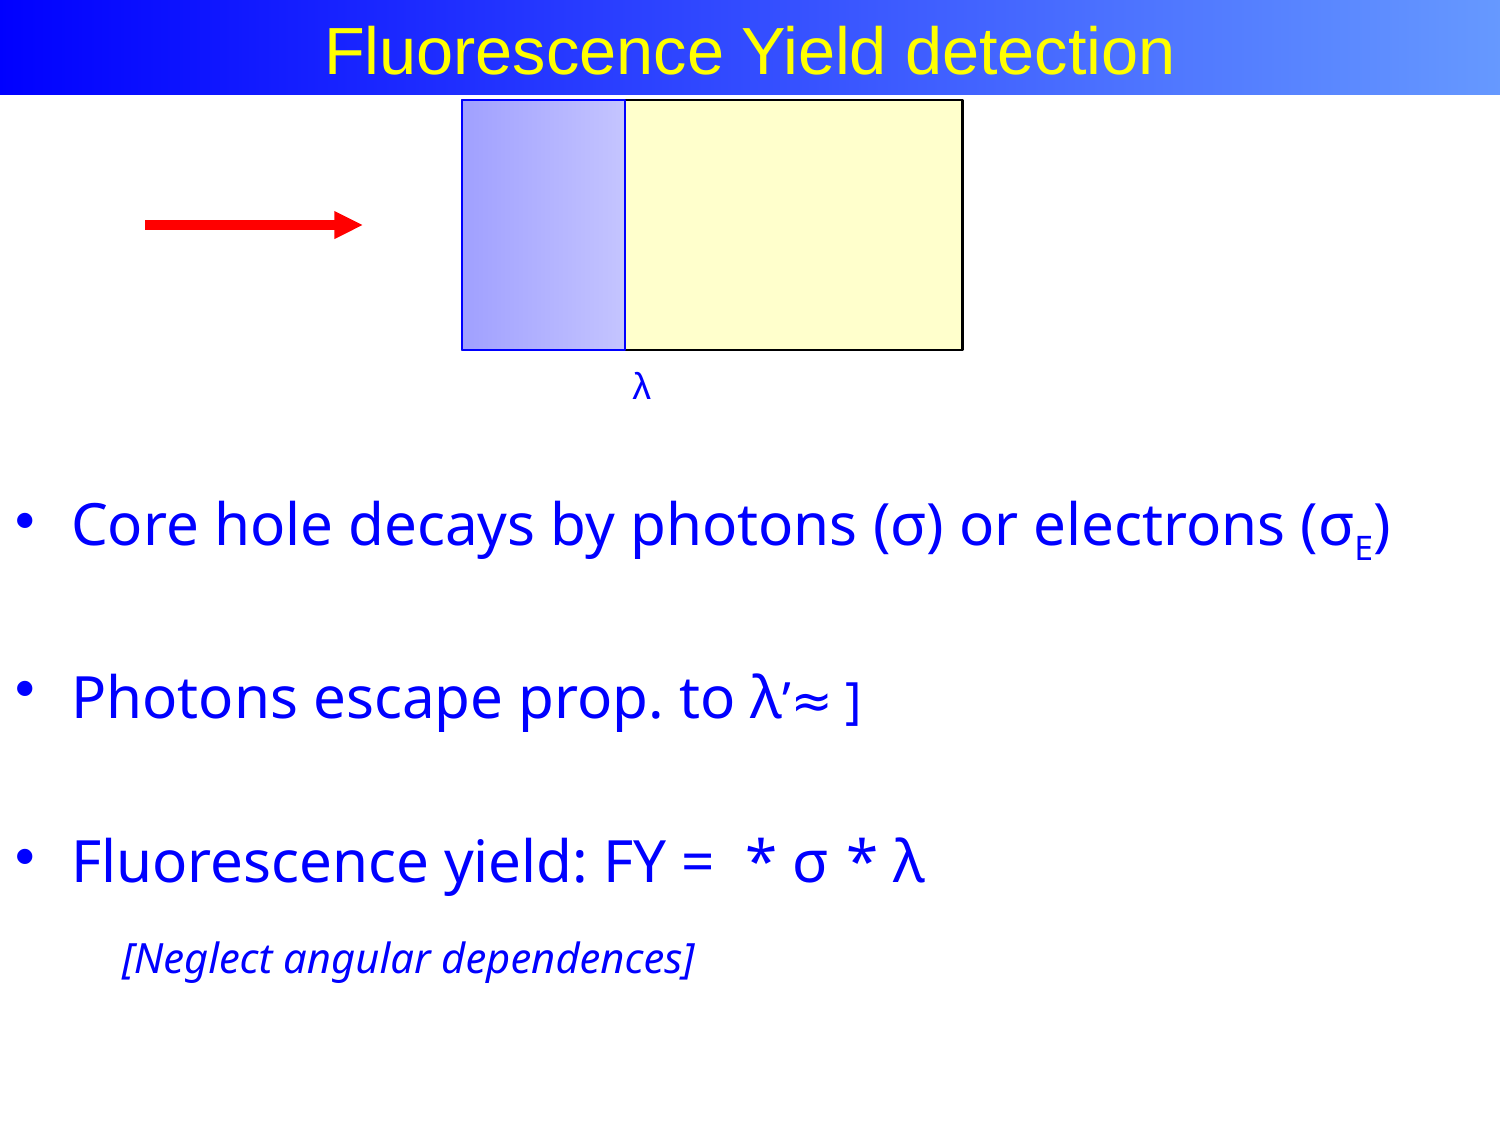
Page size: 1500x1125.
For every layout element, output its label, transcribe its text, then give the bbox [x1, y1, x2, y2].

text_box [462, 99, 625, 350]
text_box [625, 99, 963, 350]
text_box Fluorescence Yield detection [0, 0, 1500, 95]
